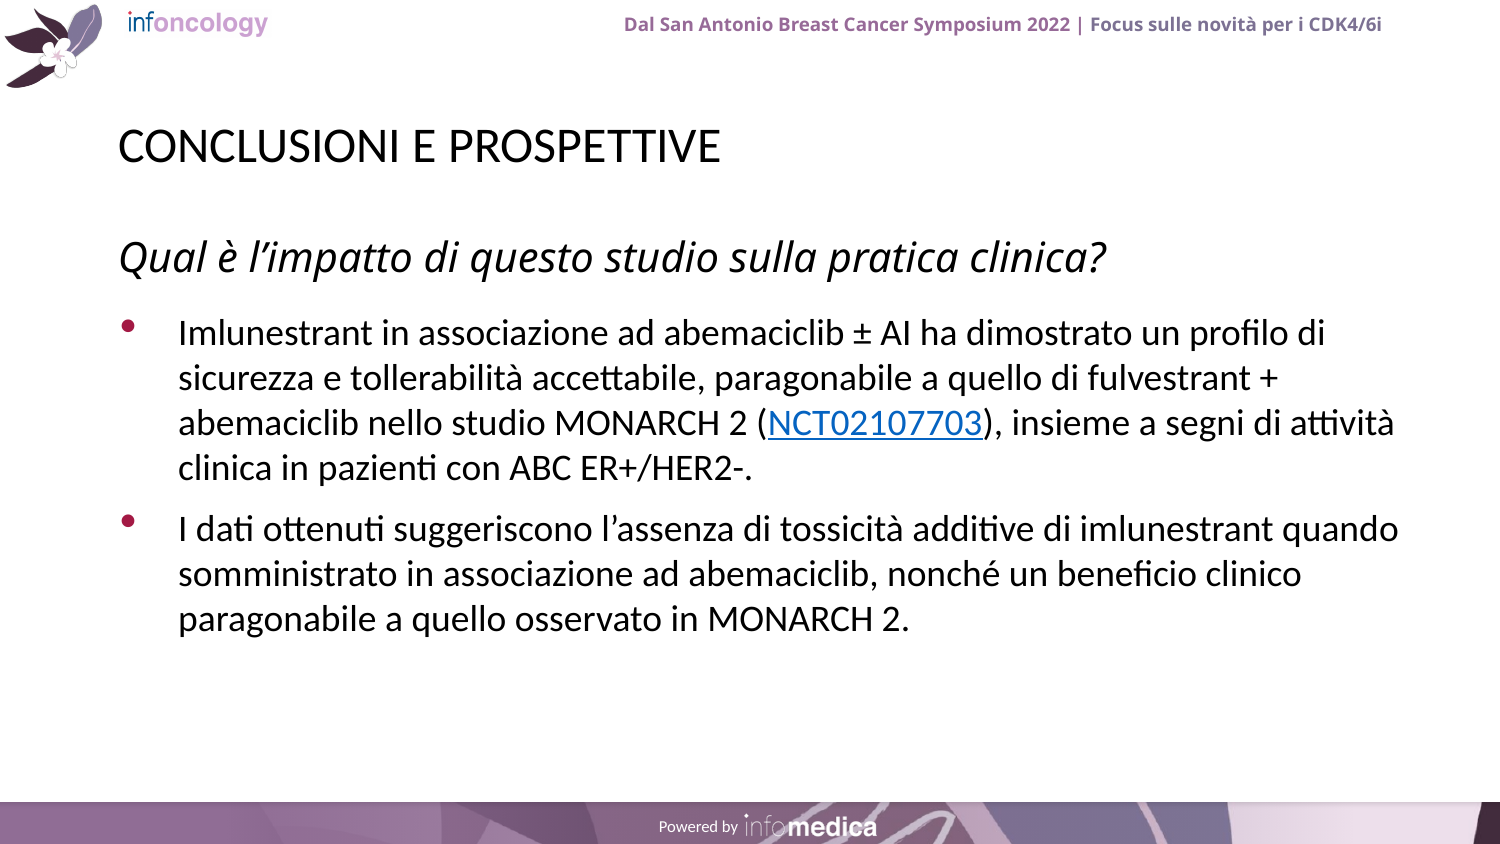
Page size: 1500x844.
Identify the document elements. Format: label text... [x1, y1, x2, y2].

list Imlunestrant in associazione ad abemaciclib ± AI ha dimostrato un profilo di sicurezza e tollerabilità accettabile, paragonabile a quello di fulvestrant + abemaciclib nello studio MONARCH 2 (NCT02107703), insieme a segni di attività clinica in pazienti con ABC ER+/HER2-. I dati ottenuti suggeriscono l’assenza di tossicità additive di imlunestrant quando somministrato in associazione ad abemaciclib, nonché un beneficio clinico paragonabile a quello osservato in MONARCH 2. [106, 300, 1435, 793]
picture [1, 1, 107, 89]
picture [124, 9, 272, 38]
title CONCLUSIONI E PROSPETTIVE [103, 83, 1397, 208]
picture [0, 802, 1500, 844]
